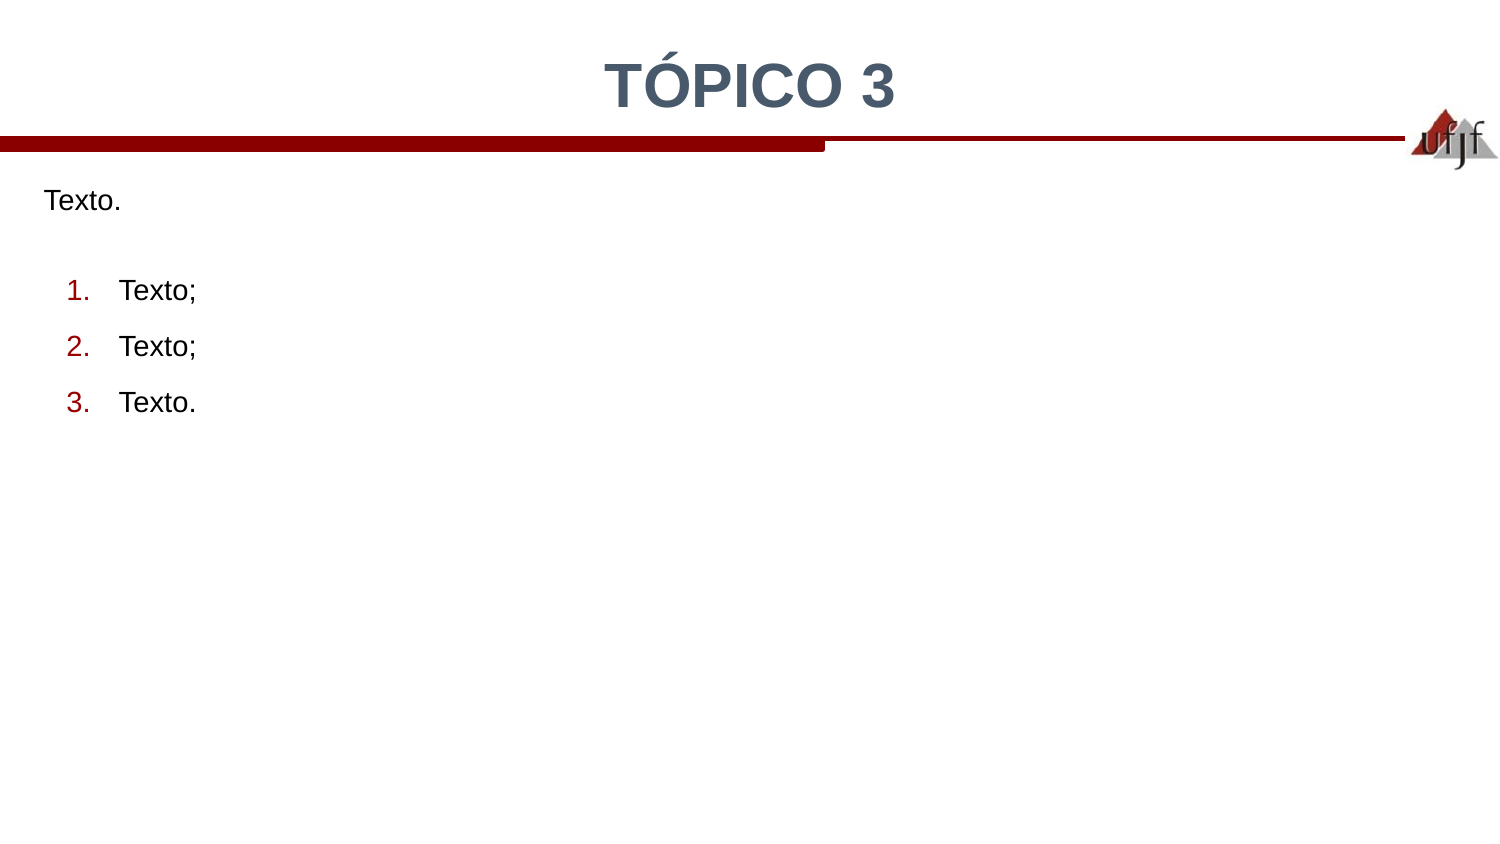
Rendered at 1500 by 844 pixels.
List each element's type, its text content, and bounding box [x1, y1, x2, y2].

title TÓPICO 3 [94, 40, 1407, 126]
picture [1406, 105, 1500, 173]
list Texto. Texto; Texto; Texto. [32, 175, 1469, 778]
